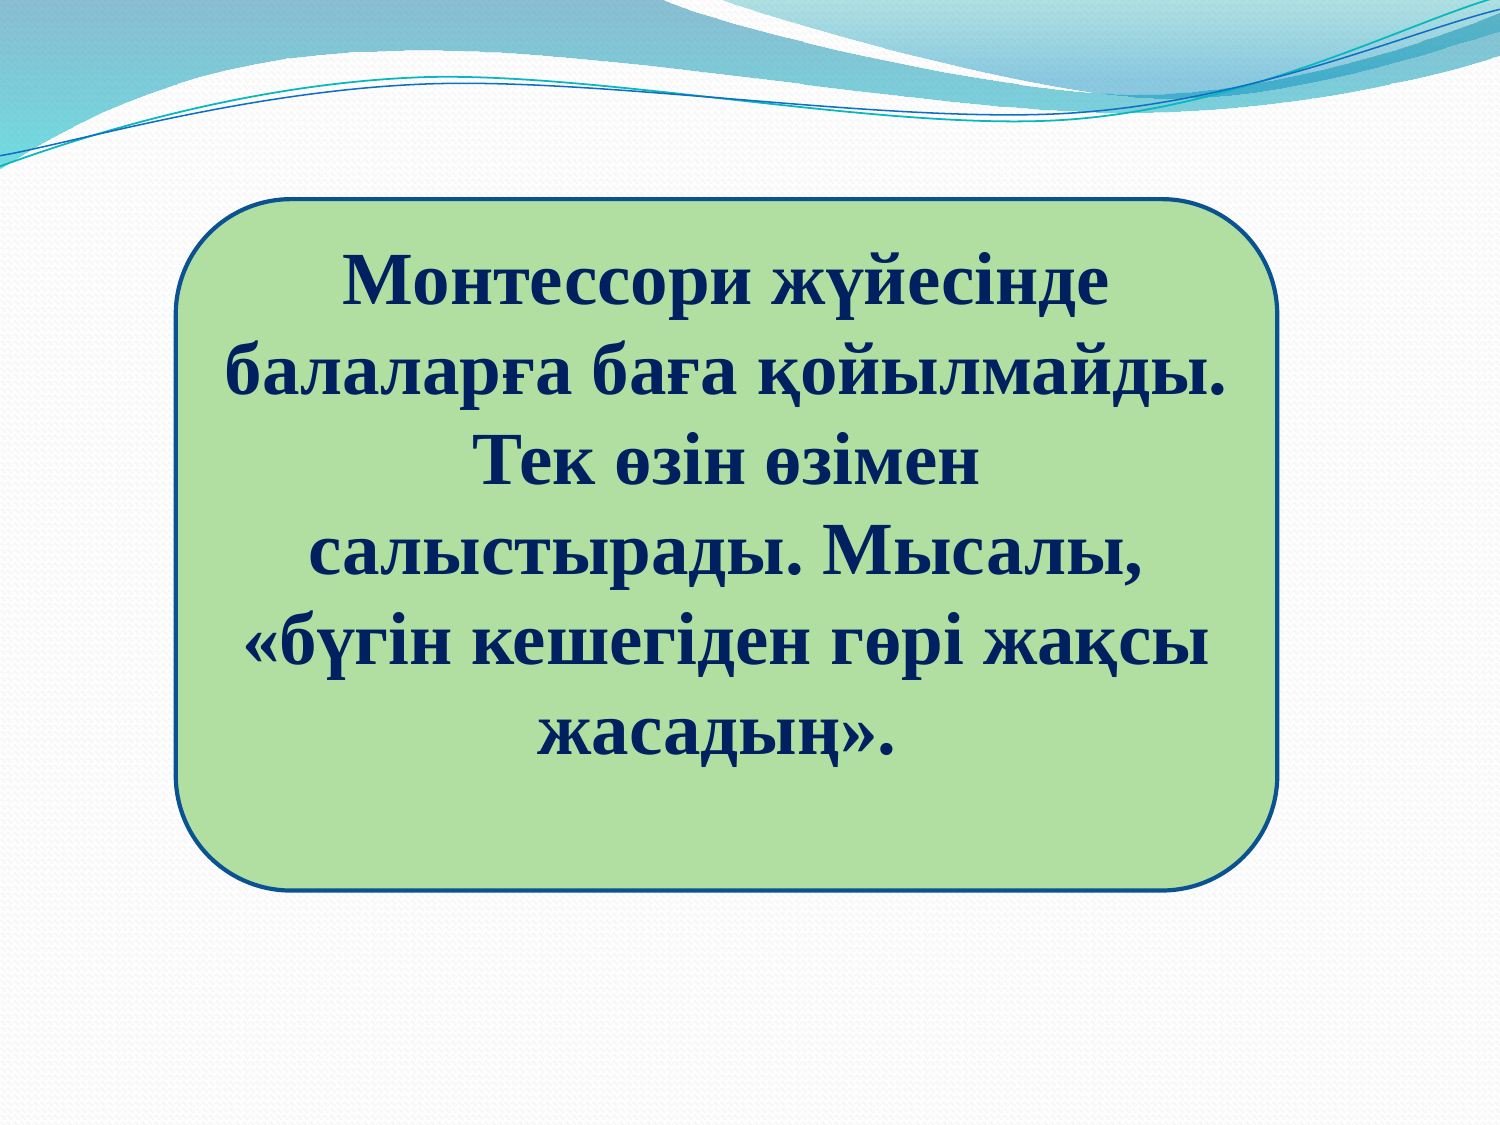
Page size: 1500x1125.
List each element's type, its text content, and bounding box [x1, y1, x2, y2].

text_box Монтессори жүйесінде балаларға баға қойылмайды. Тек өзін өзімен салыстырады. Мысалы, «бүгін кешегіден гөрі жақсы жасадың». [173, 197, 1280, 893]
